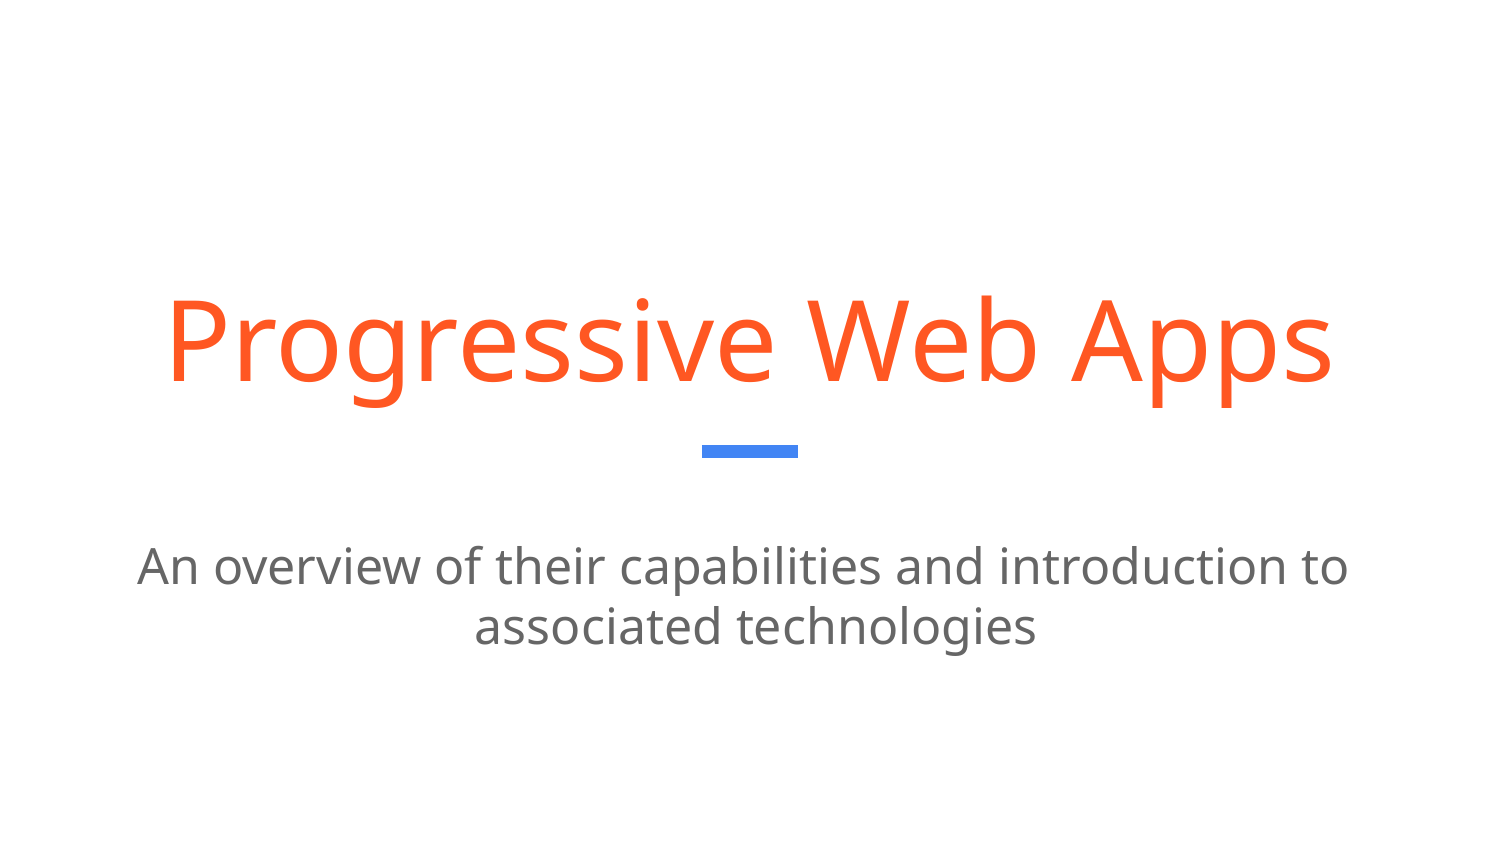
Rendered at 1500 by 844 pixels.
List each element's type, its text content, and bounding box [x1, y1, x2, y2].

subtitle An overview of their capabilities and introduction to associated technologies [51, 519, 1449, 640]
title Progressive Web Apps [51, 97, 1449, 419]
